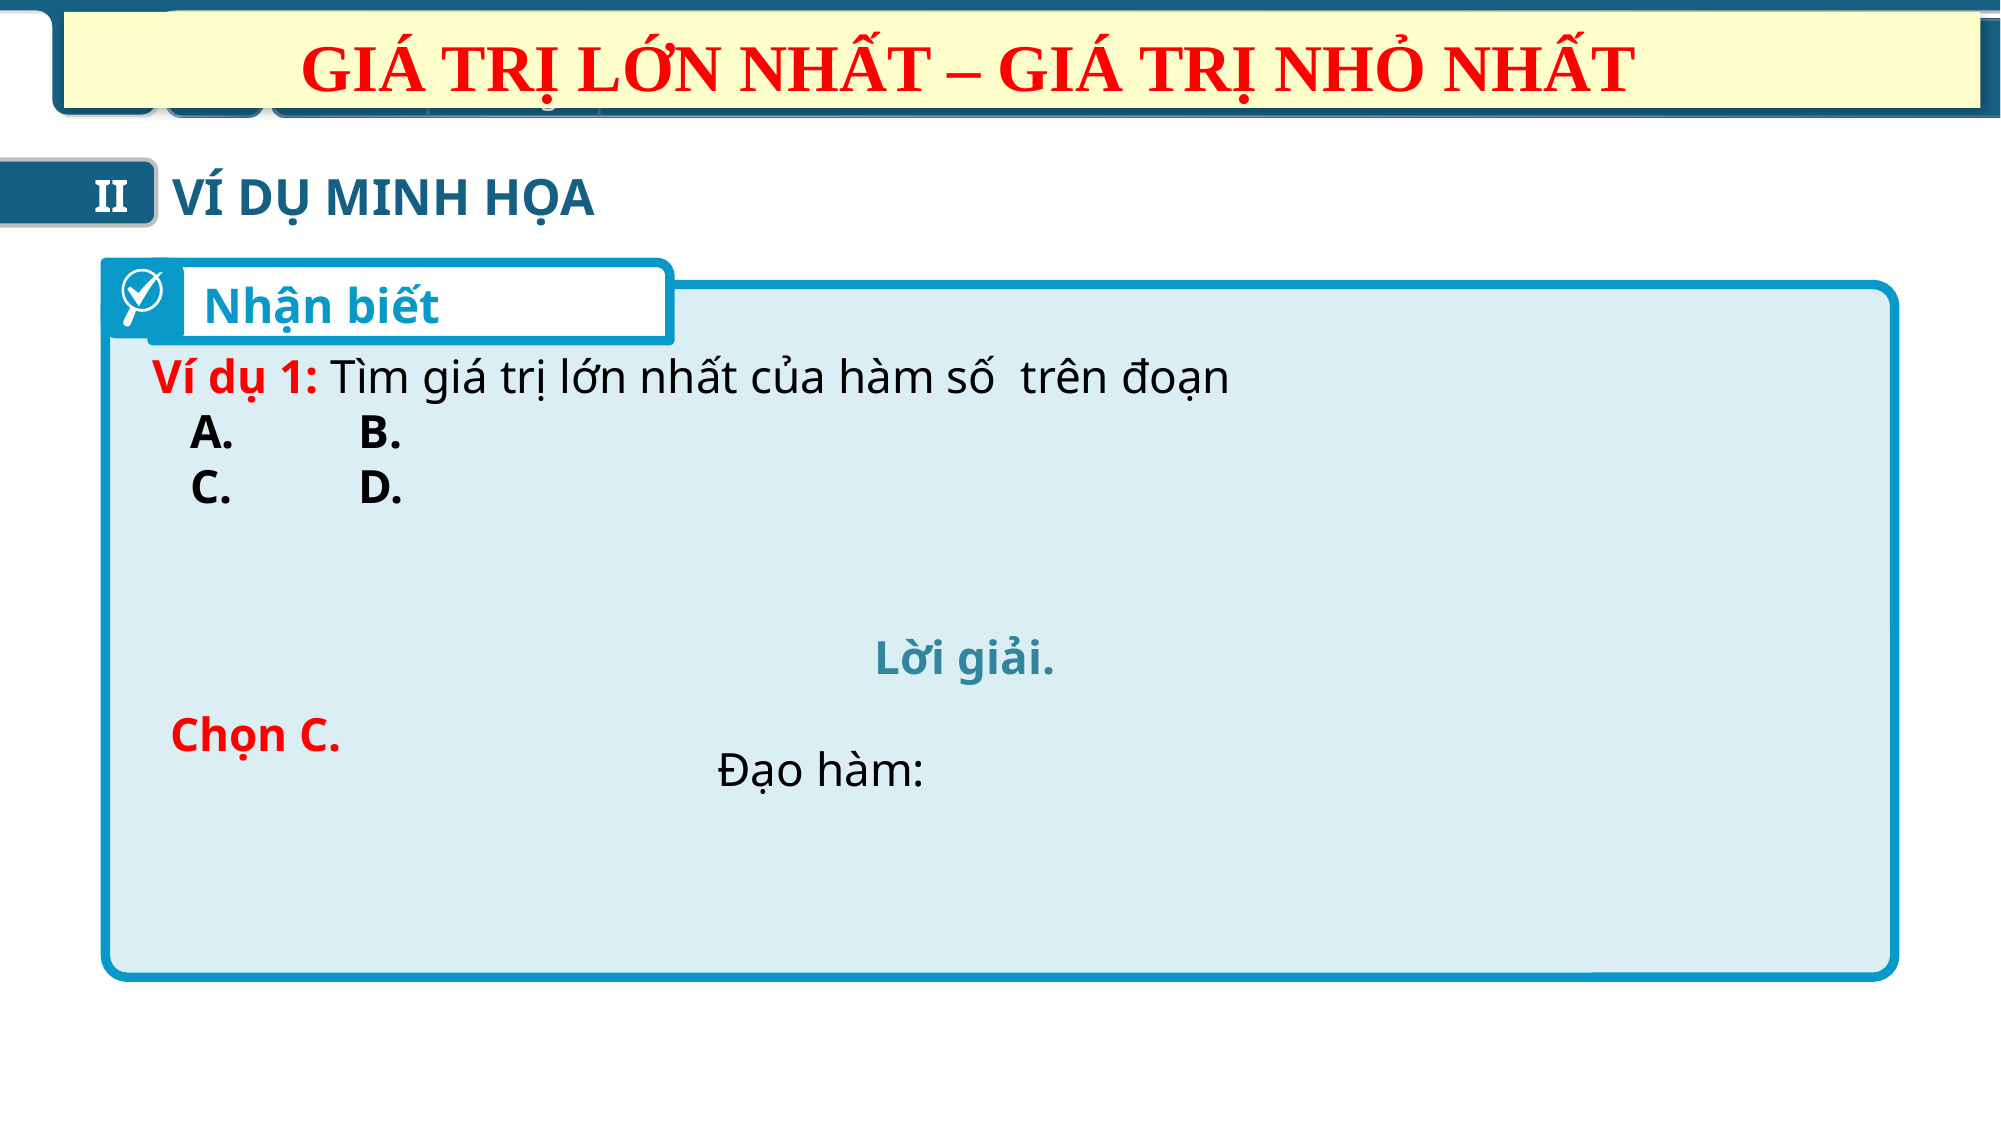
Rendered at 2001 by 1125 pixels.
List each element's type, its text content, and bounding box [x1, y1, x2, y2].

text_box GIÁ TRỊ LỚN NHẤT – GIÁ TRỊ NHỎ NHẤT [62, 17, 1876, 113]
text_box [0, 158, 1576, 295]
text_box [105, 262, 1895, 978]
text_box [64, 11, 1981, 108]
